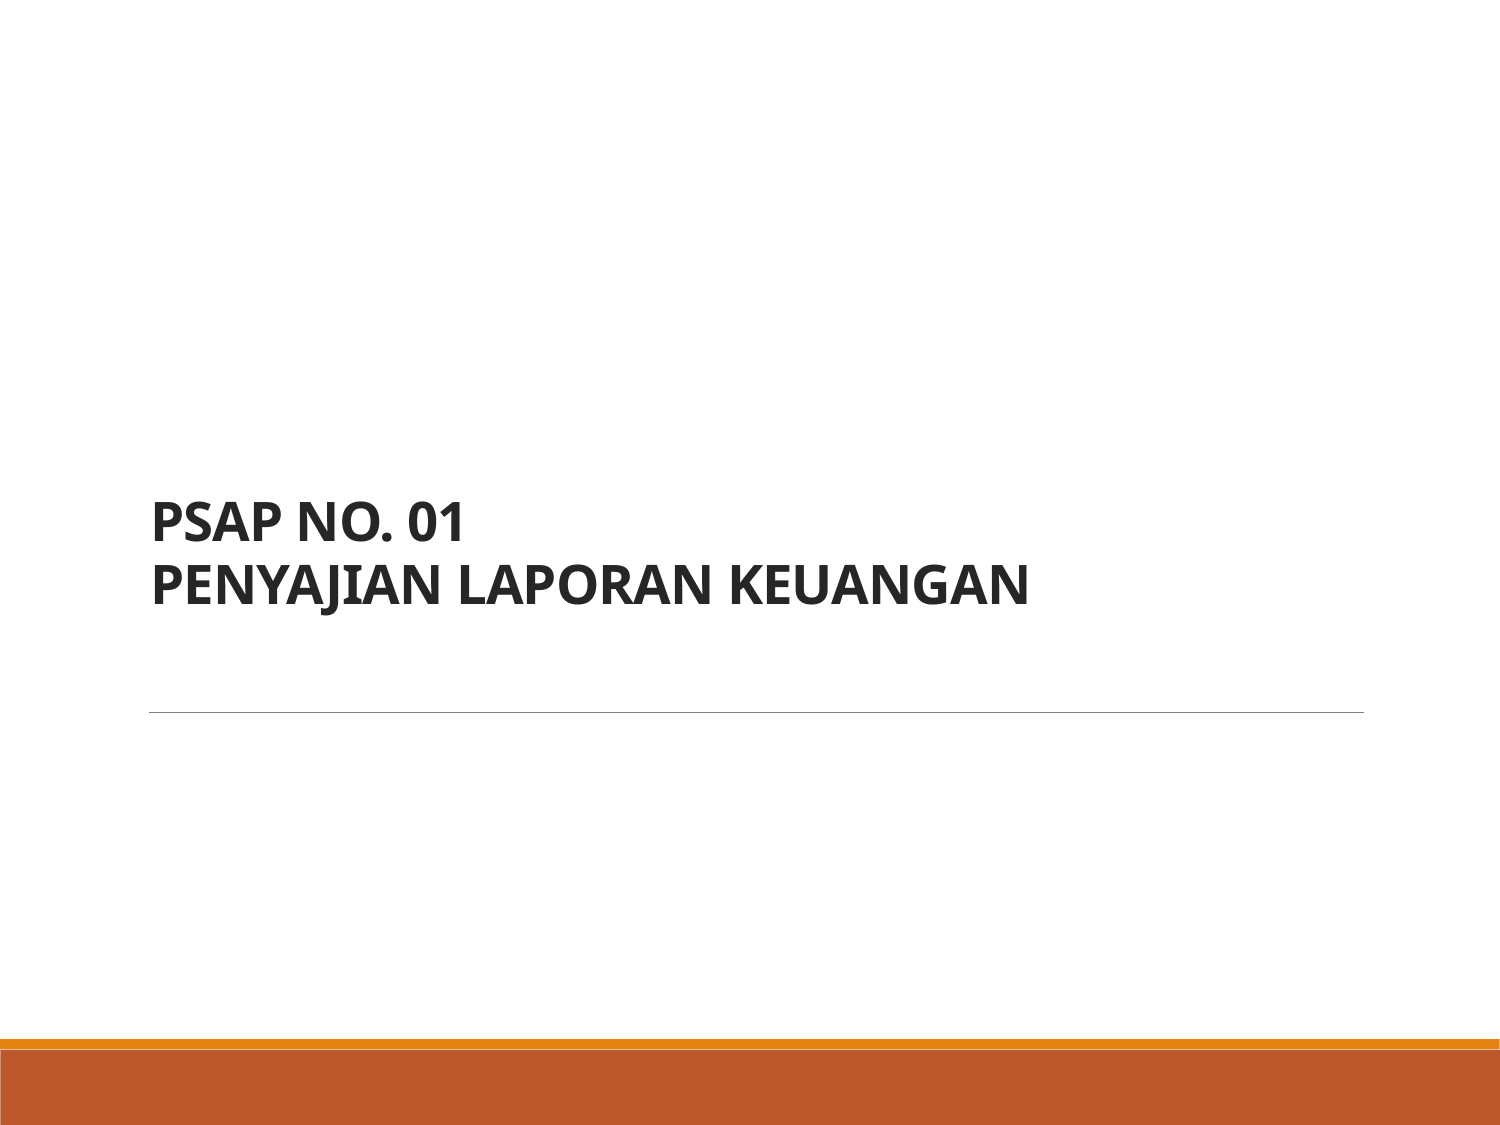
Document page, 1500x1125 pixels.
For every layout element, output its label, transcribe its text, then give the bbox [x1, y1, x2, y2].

title PSAP NO. 01 PENYAJIAN LAPORAN KEUANGAN [135, 124, 1373, 710]
